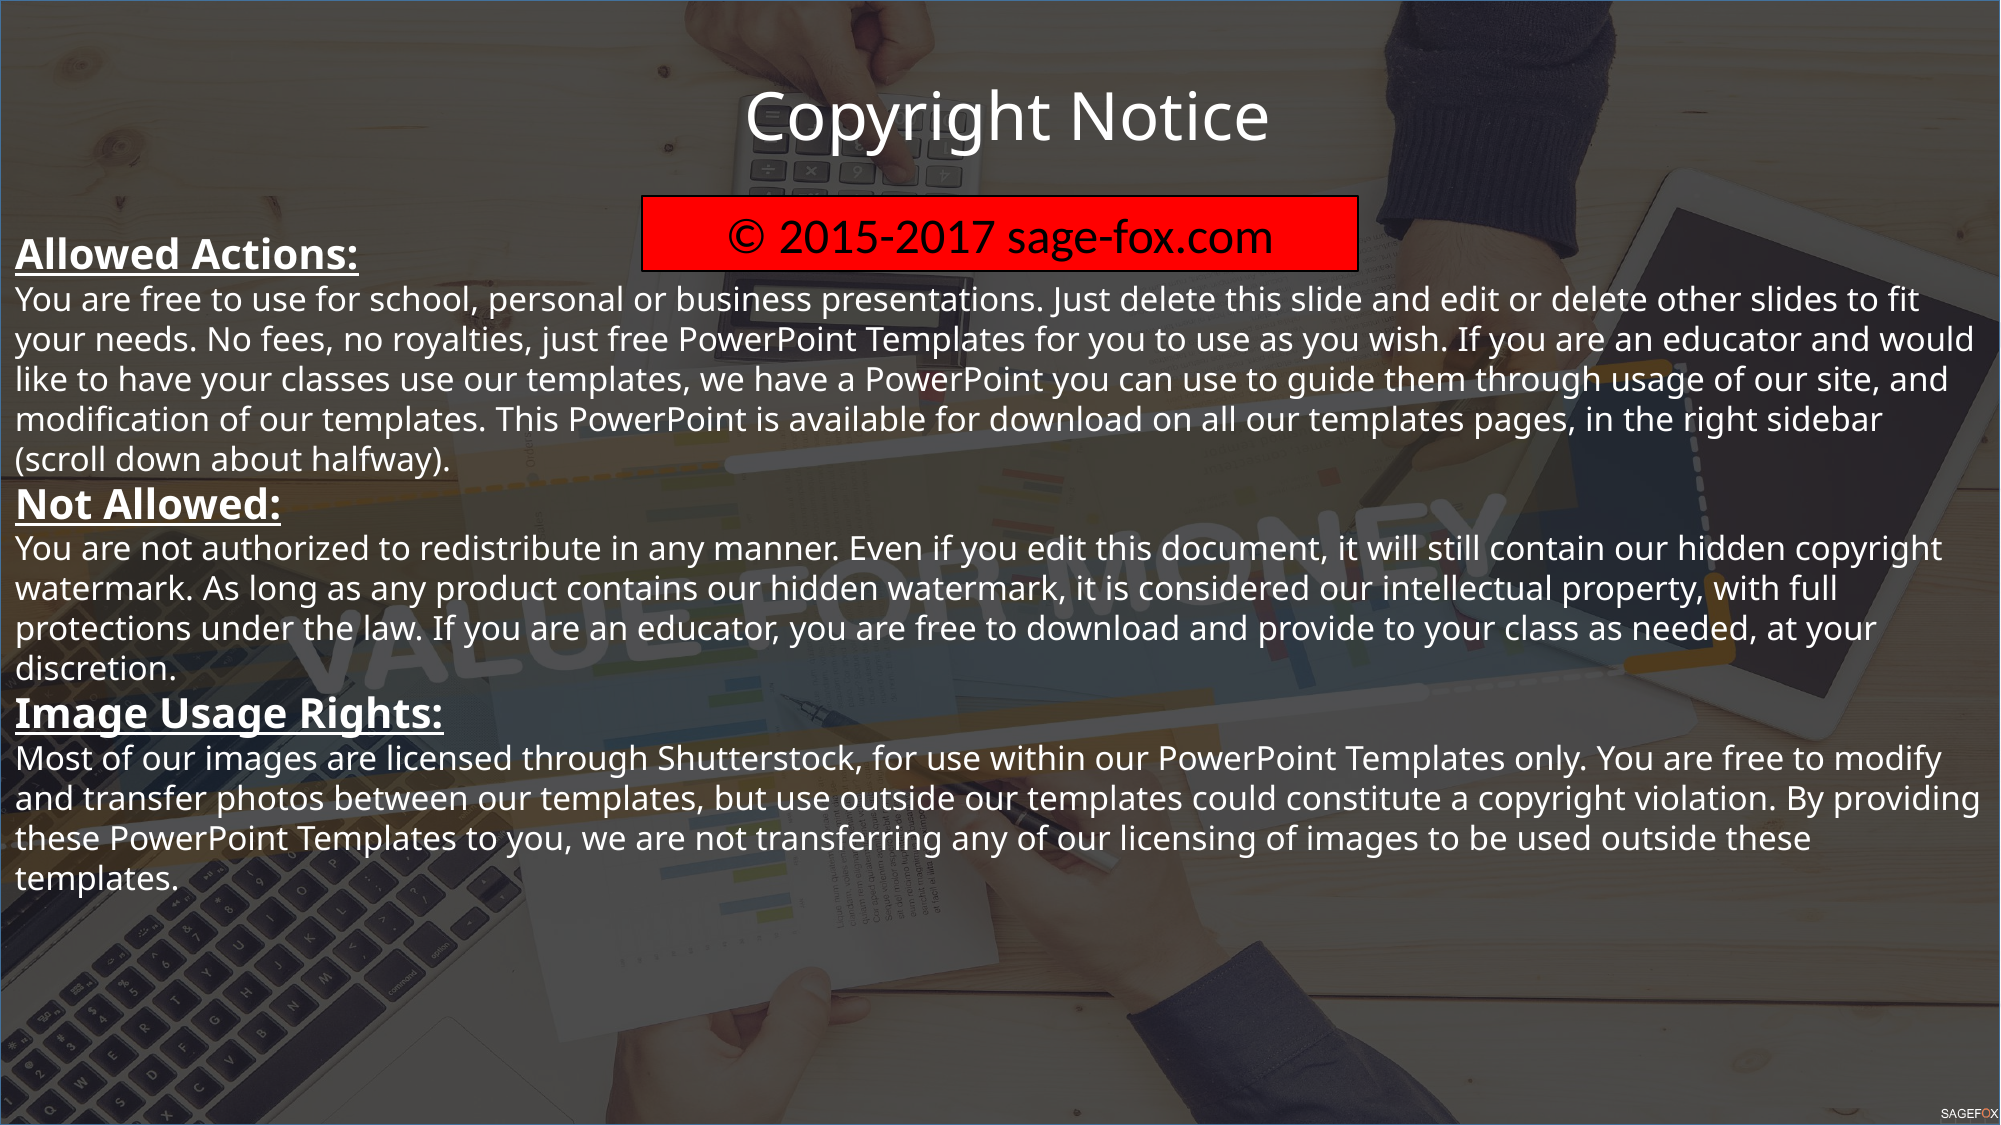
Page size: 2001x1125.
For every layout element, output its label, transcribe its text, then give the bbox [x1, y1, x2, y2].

text_box Allowed Actions: You are free to use for school, personal or business presentations. Just delete this slide and edit or delete other slides to fit your needs. No fees, no royalties, just free PowerPoint Templates for you to use as you wish. If you are an educator and would like to have your classes use our templates, we have a PowerPoint you can use to guide them through usage of our site, and modification of our templates. This PowerPoint is available for download on all our templates pages, in the right sidebar (scroll down about halfway). Not Allowed: You are not authorized to redistribute in any manner. Even if you edit this document, it will still contain our hidden copyright watermark. As long as any product contains our hidden watermark, it is considered our intellectual property, with full protections under the law. If you are an educator, you are free to download and provide to your class as needed, at your discretion. Image Usage Rights: Most of our images are licensed through Shutterstock, for use within our PowerPoint Templates only. You are free to modify and transfer photos between our templates, but use outside our templates could constitute a copyright violation. By providing these PowerPoint Templates to you, we are not transferring any of our licensing of images to be used outside these templates. [0, 0, 2000, 1125]
title Copyright Notice [493, 60, 1524, 178]
text_box © 2015-2017 sage-fox.com [641, 196, 1358, 272]
